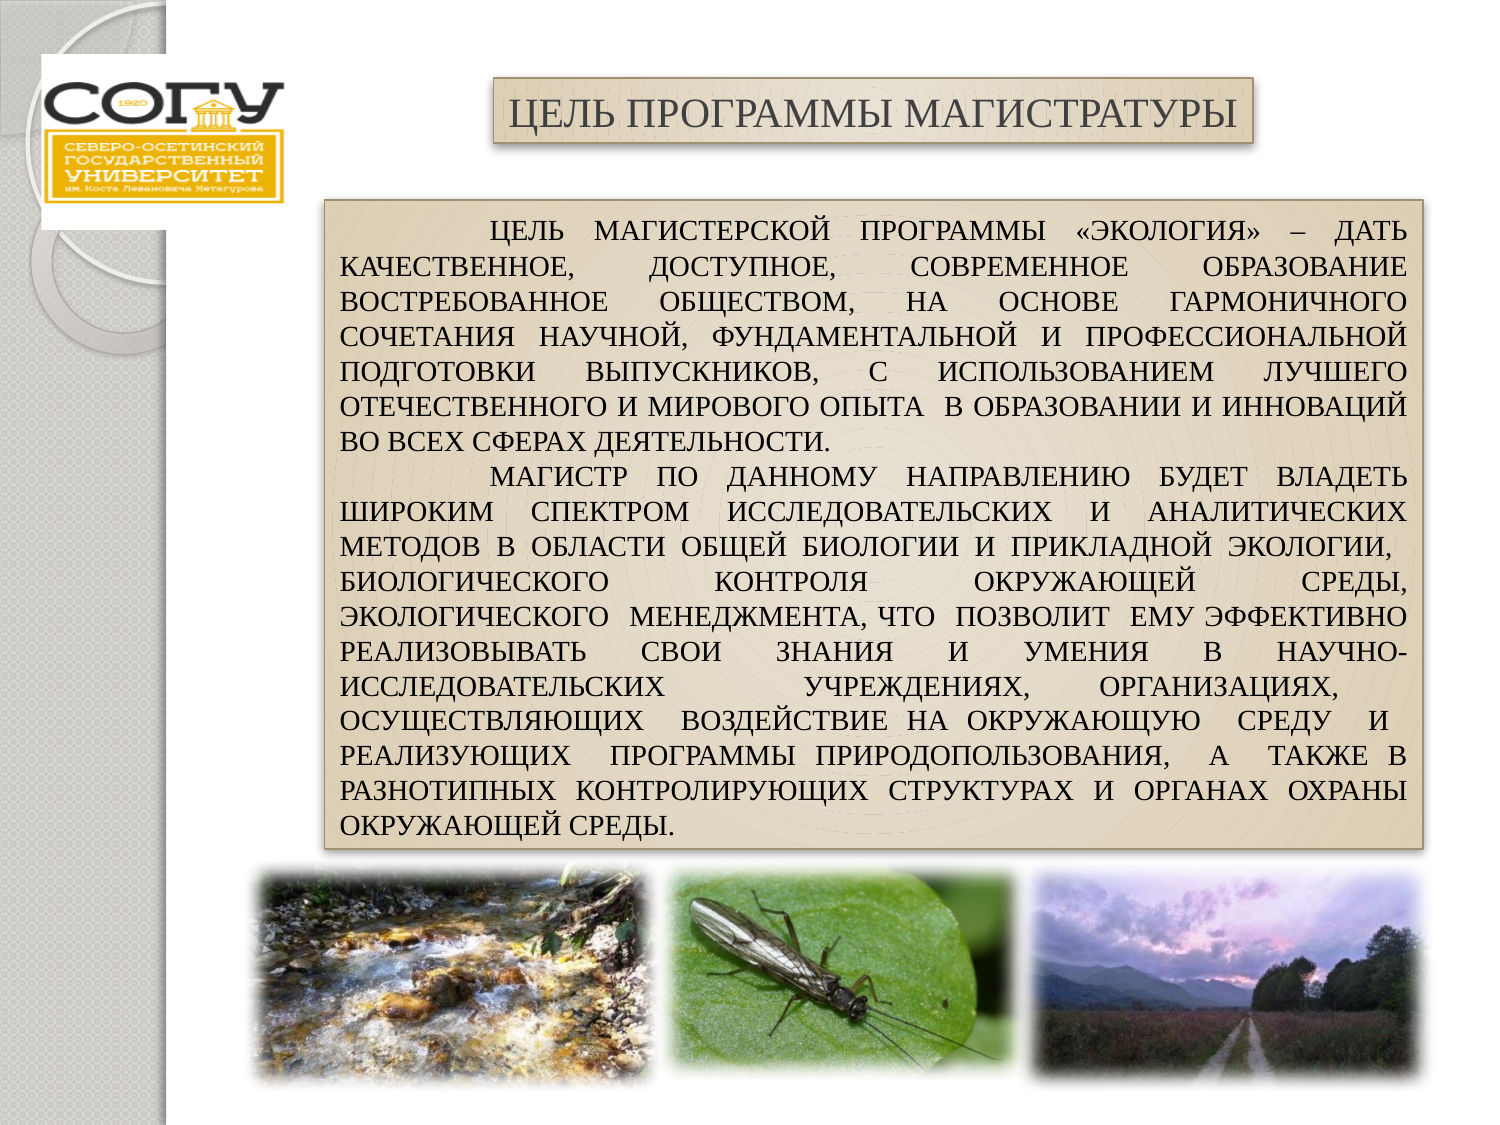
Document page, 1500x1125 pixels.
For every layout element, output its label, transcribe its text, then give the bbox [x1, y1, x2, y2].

text_box Цель магистерской программы «Экология» – дать качественное, доступное, современное образование востребованное обществом, на основе гармоничного сочетания научной, фундаментальной и профессиональной подготовки выпускников, с использованием лучшего отечественного и мирового опыта в образовании и инноваций во всех сферах деятельности. Магистр по данному направлению будет владеть широким спектром исследовательских и аналитических методов в области общей биологии и прикладной экологии, биологического контроля окружающей среды, экологического менеджмента, что позволит ему эффективно реализовывать свои знания и умения в научно-исследовательских учреждениях, организациях, осуществляющих воздействие на окружающую среду и реализующих программы природопользования, а также в разнотипных контролирующих структурах и органах охраны окружающей среды. [324, 199, 1424, 850]
picture [40, 54, 290, 230]
picture [241, 857, 1436, 1095]
text_box Цель программы магистратуры [493, 77, 1254, 144]
